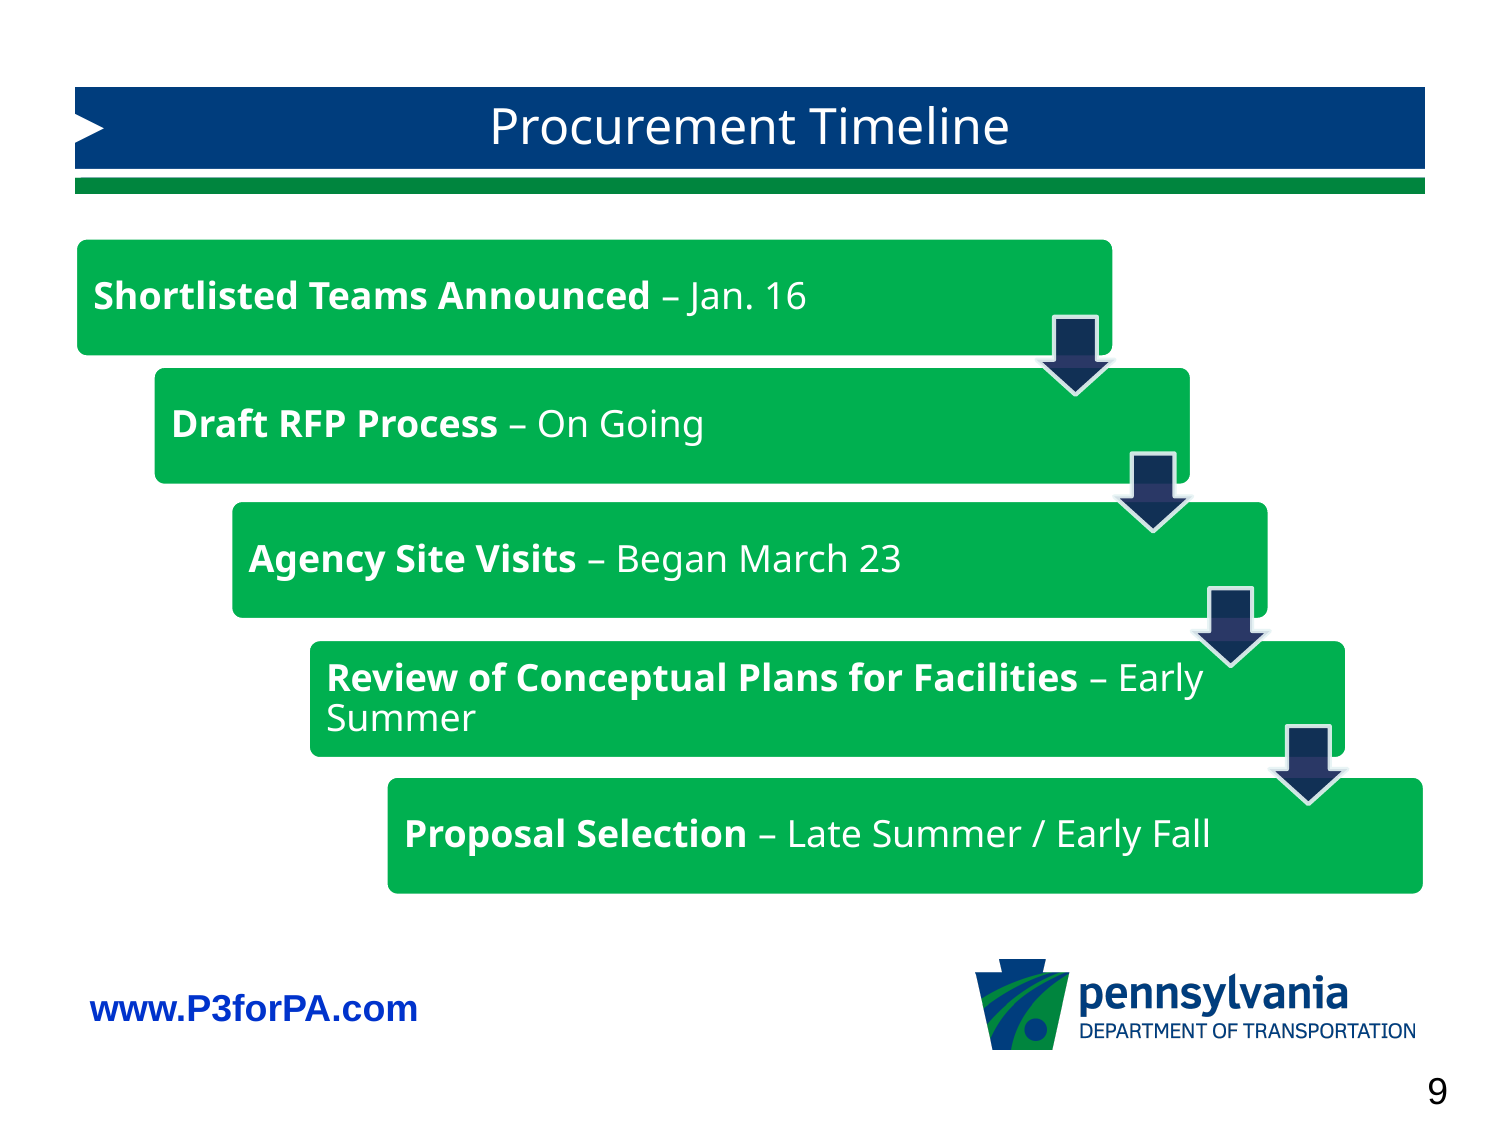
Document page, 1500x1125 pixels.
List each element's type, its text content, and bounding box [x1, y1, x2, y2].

text_box Procurement Timeline [74, 87, 1425, 163]
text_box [74, 228, 1426, 897]
picture [75, 163, 1425, 194]
picture [975, 959, 1415, 1050]
